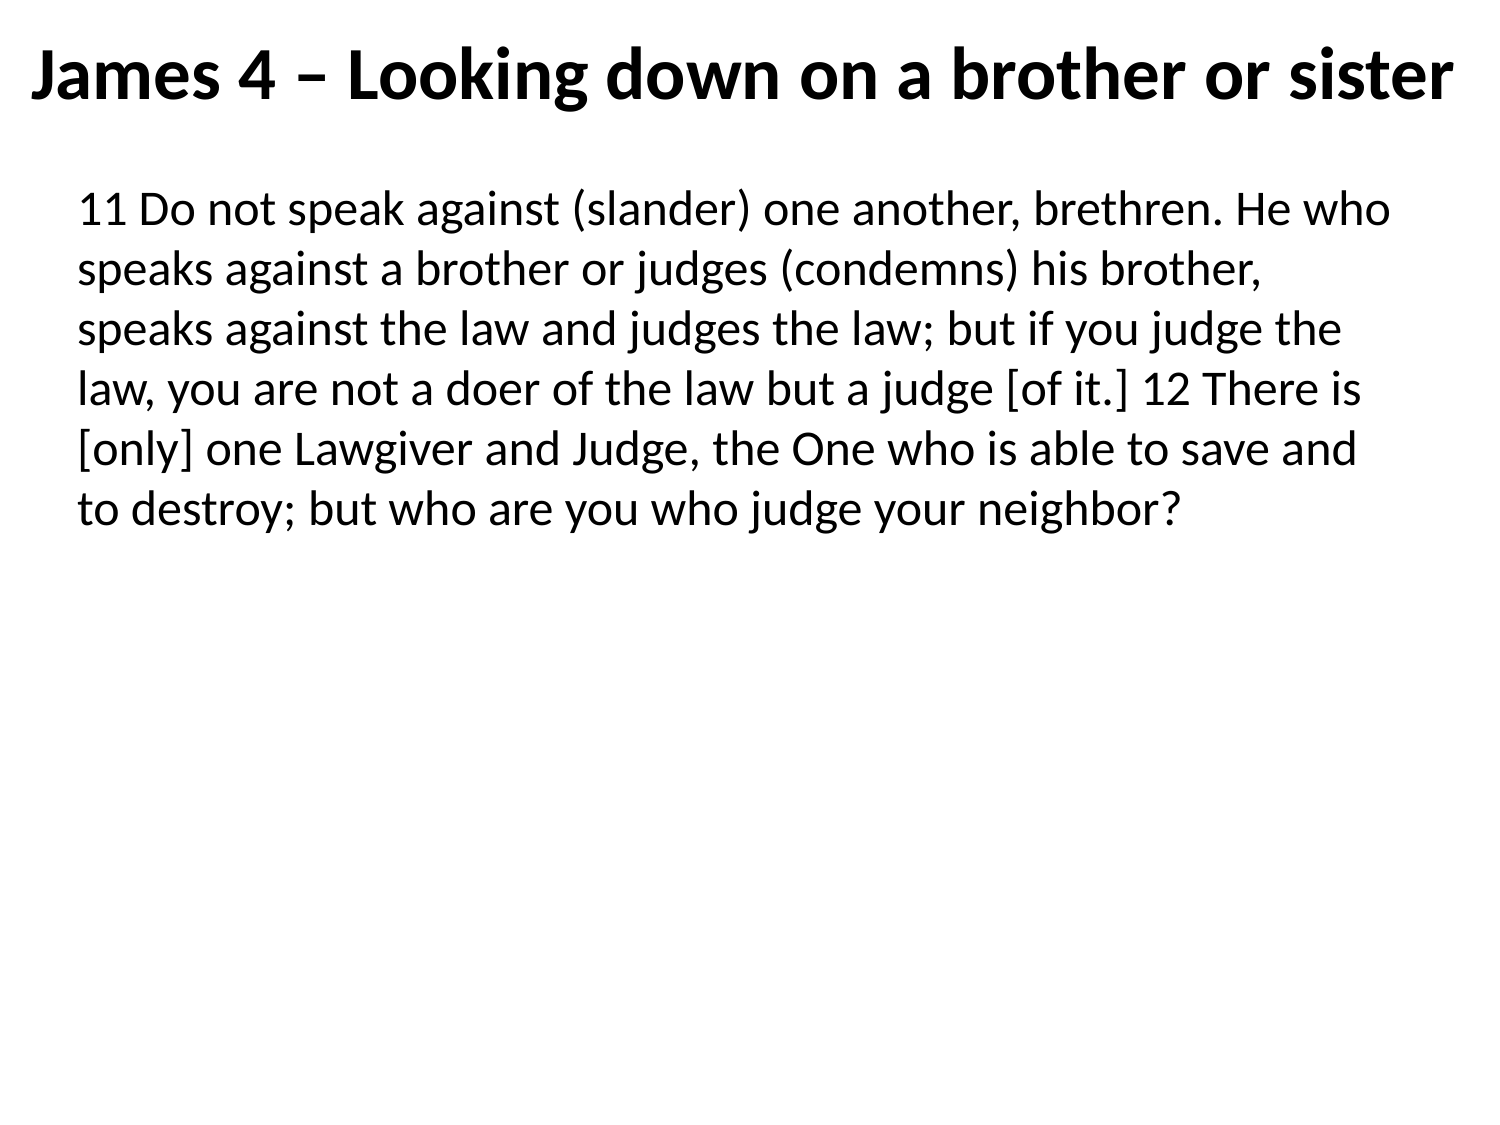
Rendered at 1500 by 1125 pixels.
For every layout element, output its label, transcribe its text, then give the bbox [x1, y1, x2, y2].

text_box James 4 – Looking down on a brother or sister [0, 17, 1494, 122]
text_box 11 Do not speak against (slander) one another, brethren. He who speaks against a brother or judges (condemns) his brother, speaks against the law and judges the law; but if you judge the law, you are not a doer of the law but a judge [of it.] 12 There is [only] one Lawgiver and Judge, the One who is able to save and to destroy; but who are you who judge your neighbor? [62, 168, 1425, 544]
